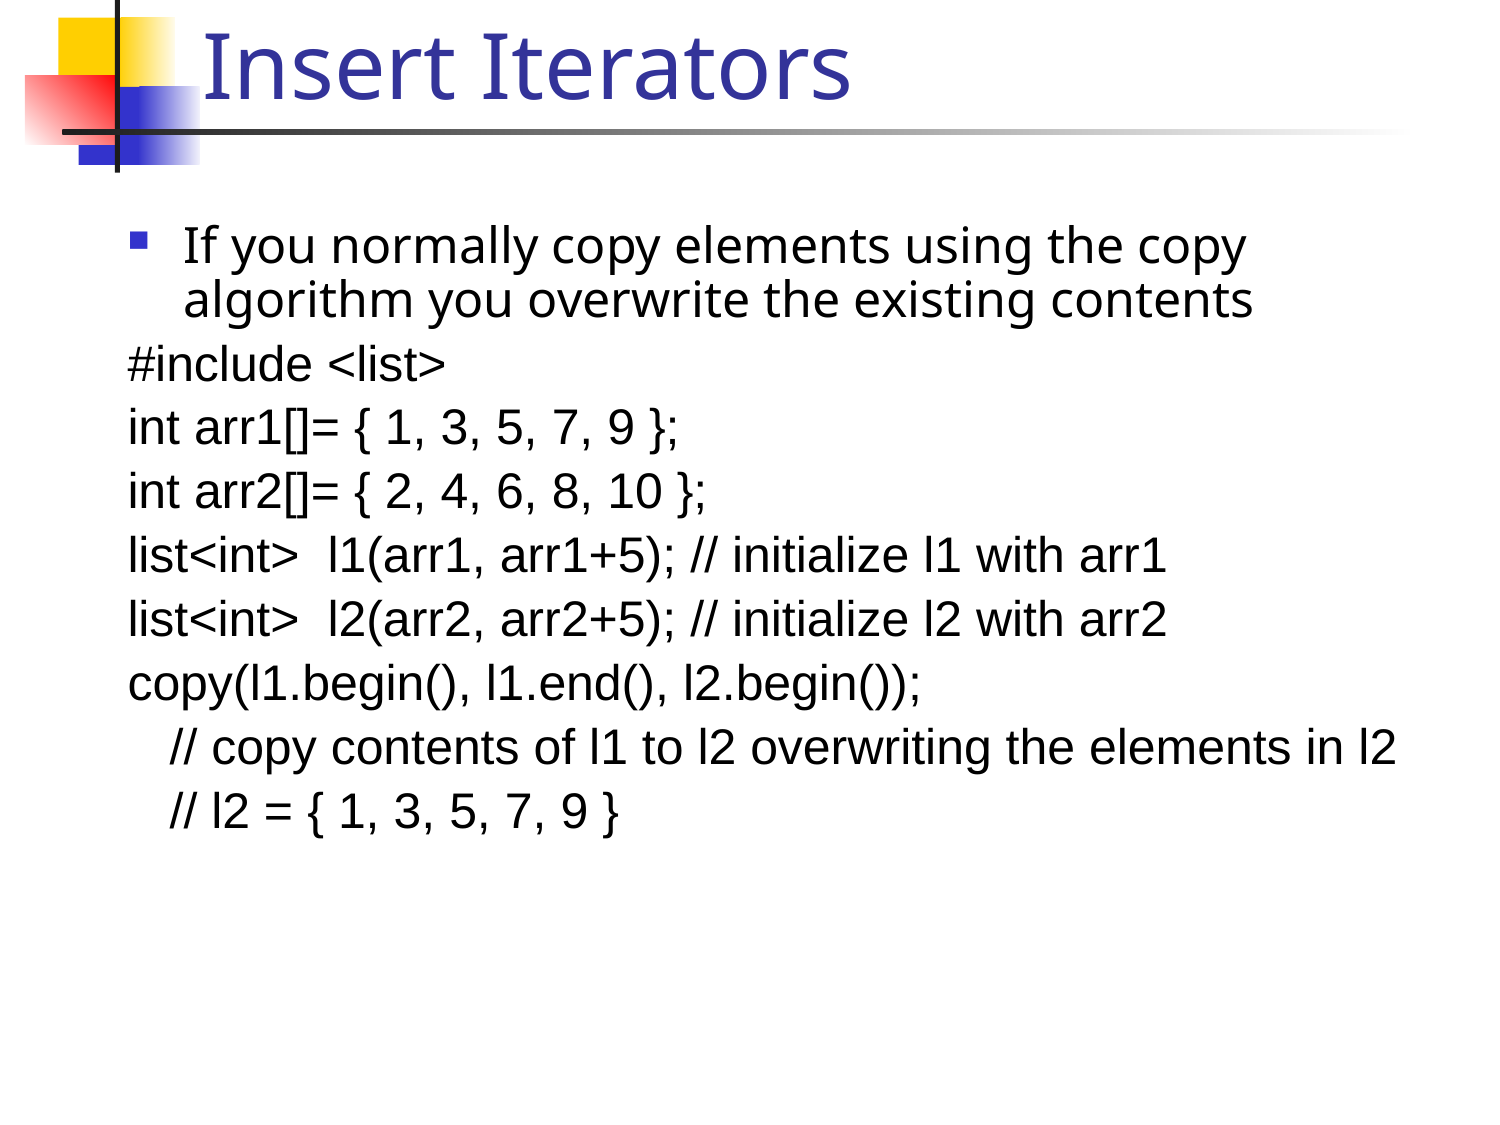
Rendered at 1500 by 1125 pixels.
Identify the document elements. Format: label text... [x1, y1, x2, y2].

list If you normally copy elements using the copy algorithm you overwrite the existing contents #include <list> int arr1[]= { 1, 3, 5, 7, 9 }; int arr2[]= { 2, 4, 6, 8, 10 }; list<int> l1(arr1, arr1+5); // initialize l1 with arr1 list<int> l2(arr2, arr2+5); // initialize l2 with arr2 copy(l1.begin(), l1.end(), l2.begin()); // copy contents of l1 to l2 overwriting the elements in l2 // l2 = { 1, 3, 5, 7, 9 } [112, 212, 1450, 888]
title Insert Iterators [187, 0, 1466, 125]
